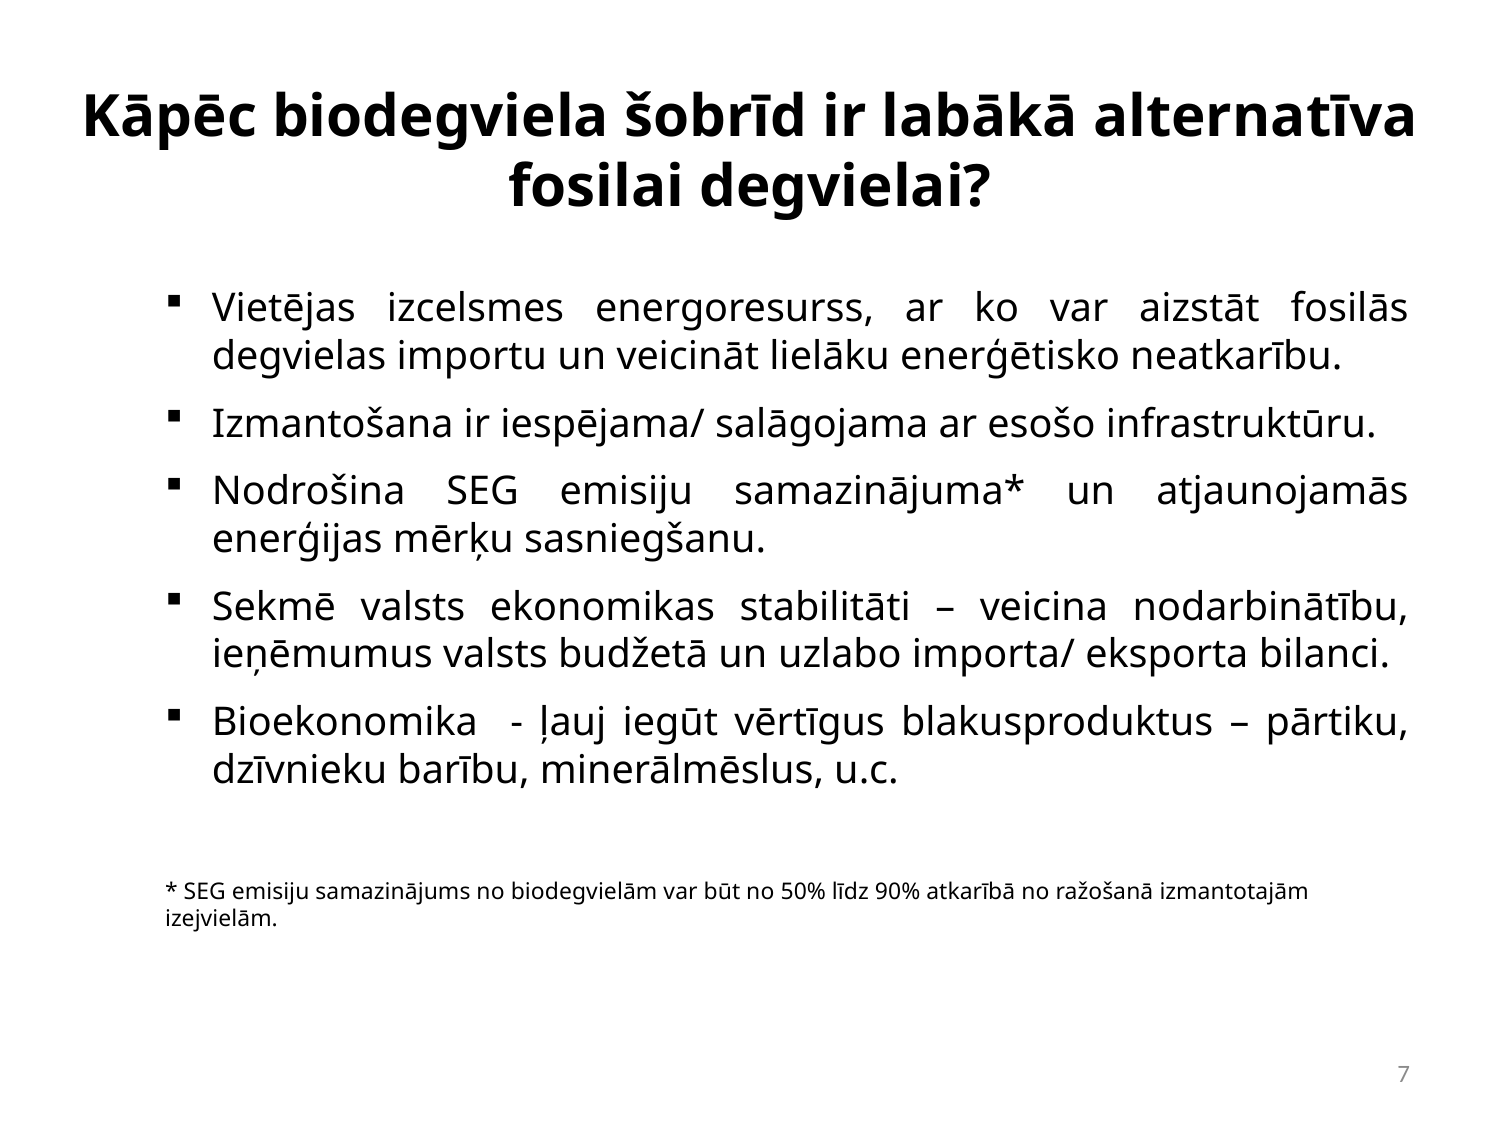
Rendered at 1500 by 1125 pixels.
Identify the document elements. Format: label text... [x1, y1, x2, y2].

slide_number 7 [1074, 1042, 1425, 1103]
list Vietējas izcelsmes energoresurss, ar ko var aizstāt fosilās degvielas importu un veicināt lielāku enerģētisko neatkarību. Izmantošana ir iespējama/ salāgojama ar esošo infrastruktūru. Nodrošina SEG emisiju samazinājuma* un atjaunojamās enerģijas mērķu sasniegšanu. Sekmē valsts ekonomikas stabilitāti – veicina nodarbinātību, ieņēmumus valsts budžetā un uzlabo importa/ eksporta bilanci. Bioekonomika - ļauj iegūt vērtīgus blakusproduktus – pārtiku, dzīvnieku barību, minerālmēslus, u.c. * SEG emisiju samazinājums no biodegvielām var būt no 50% līdz 90% atkarībā no ražošanā izmantotajām izejvielām. [75, 274, 1425, 1043]
text_box Kāpēc biodegviela šobrīd ir labākā alternatīva fosilai degvielai? [52, 54, 1448, 243]
